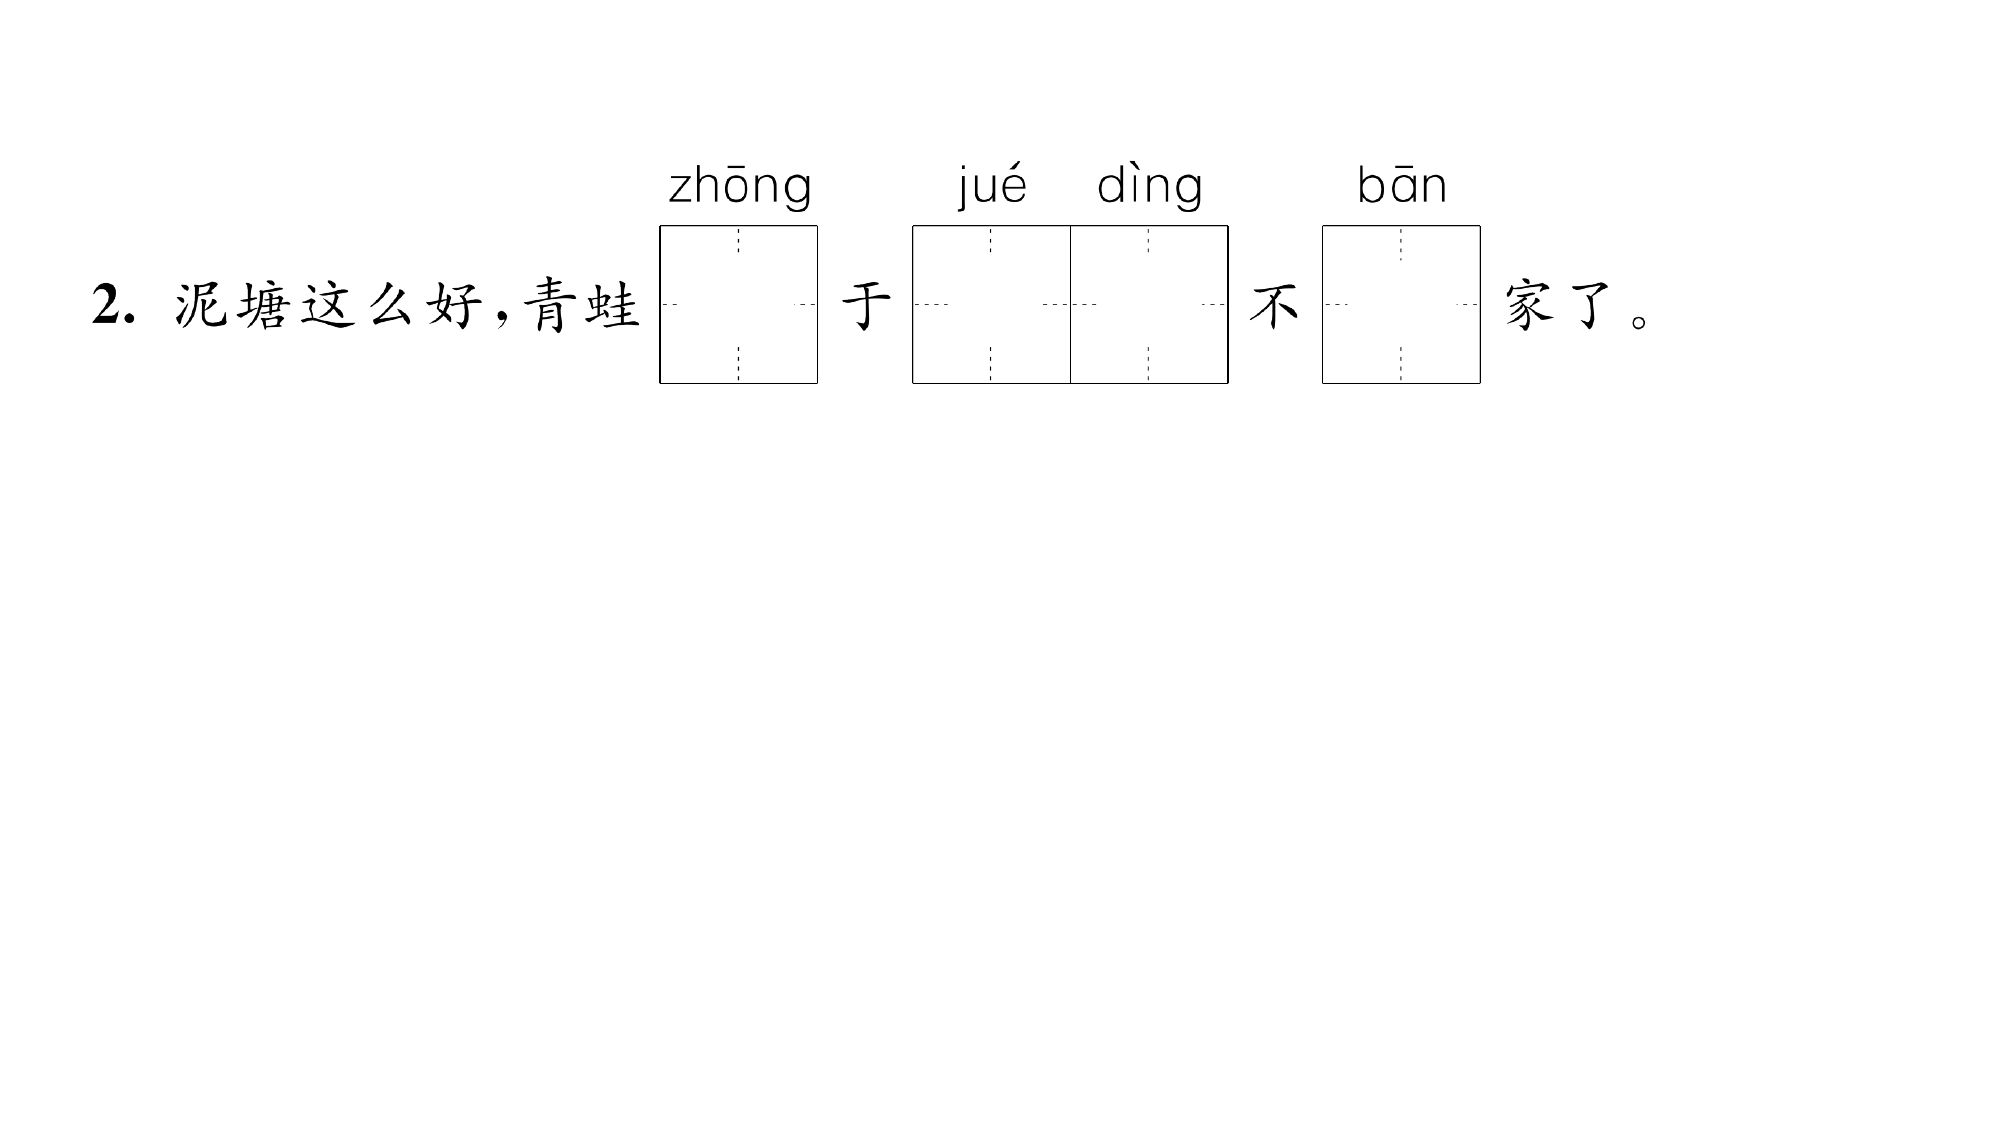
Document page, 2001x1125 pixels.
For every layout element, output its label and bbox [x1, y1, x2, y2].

picture [88, 118, 1979, 406]
